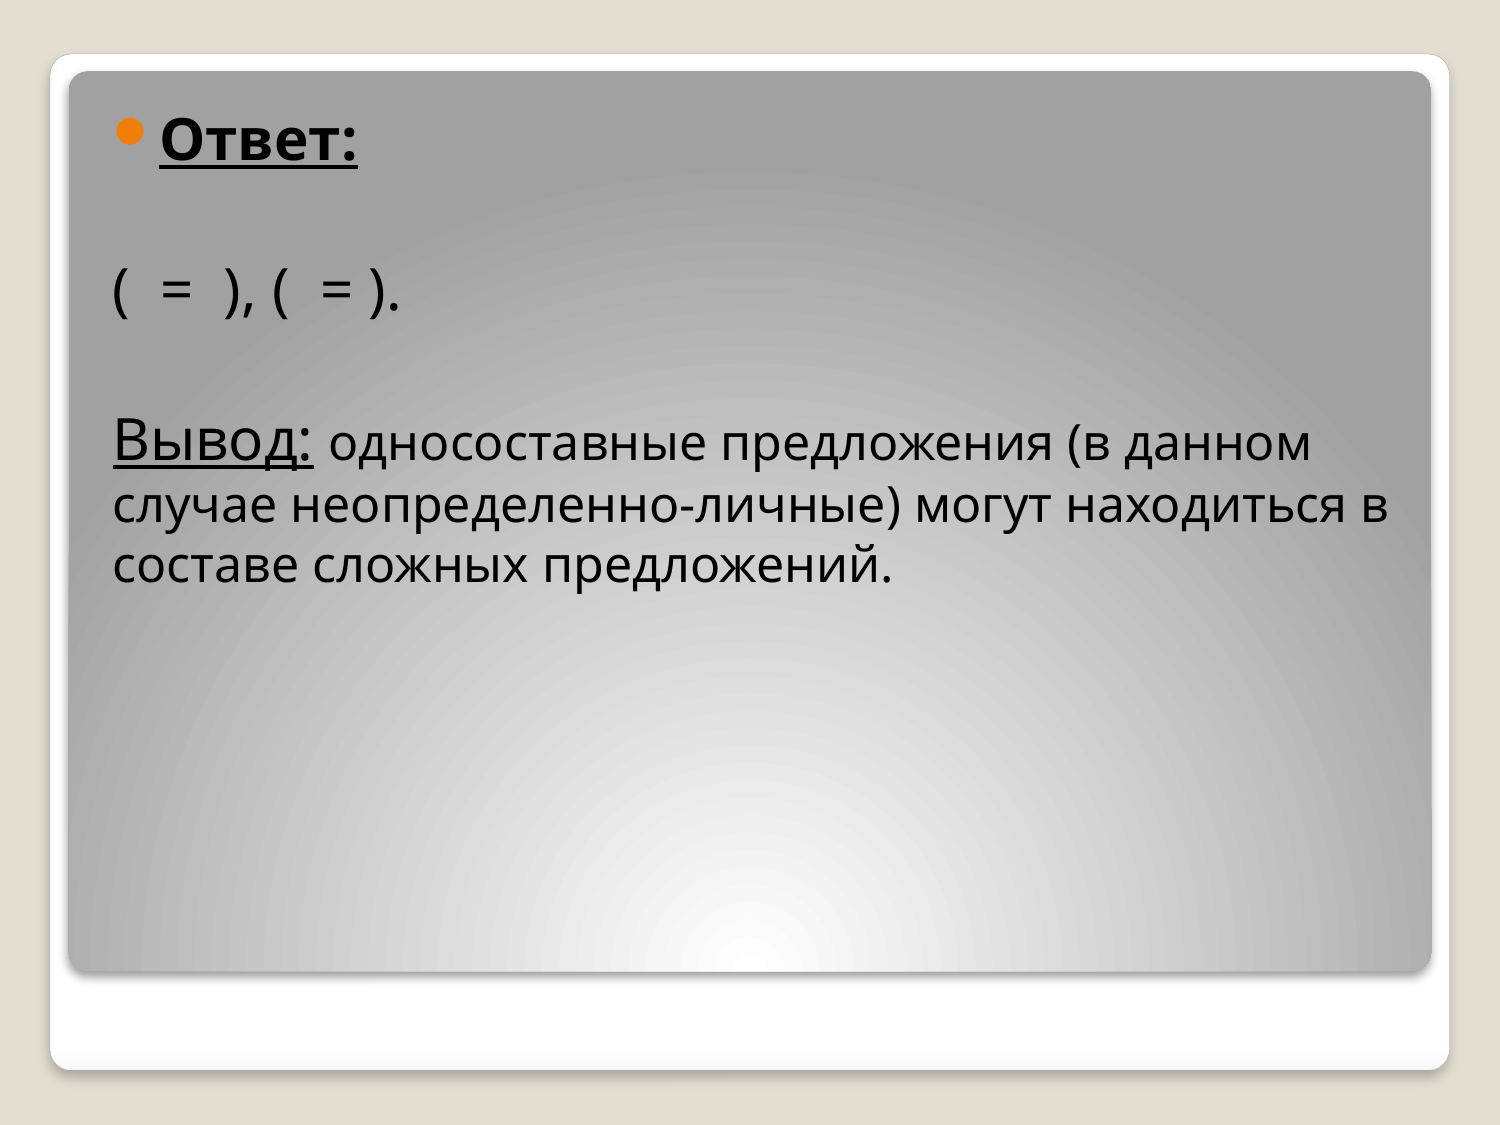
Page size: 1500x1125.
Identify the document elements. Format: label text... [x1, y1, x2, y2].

list Ответ: ( = ), ( = ). Вывод: односоставные предложения (в данном случае неопределенно-личные) могут находиться в составе сложных предложений. [82, 86, 1425, 774]
